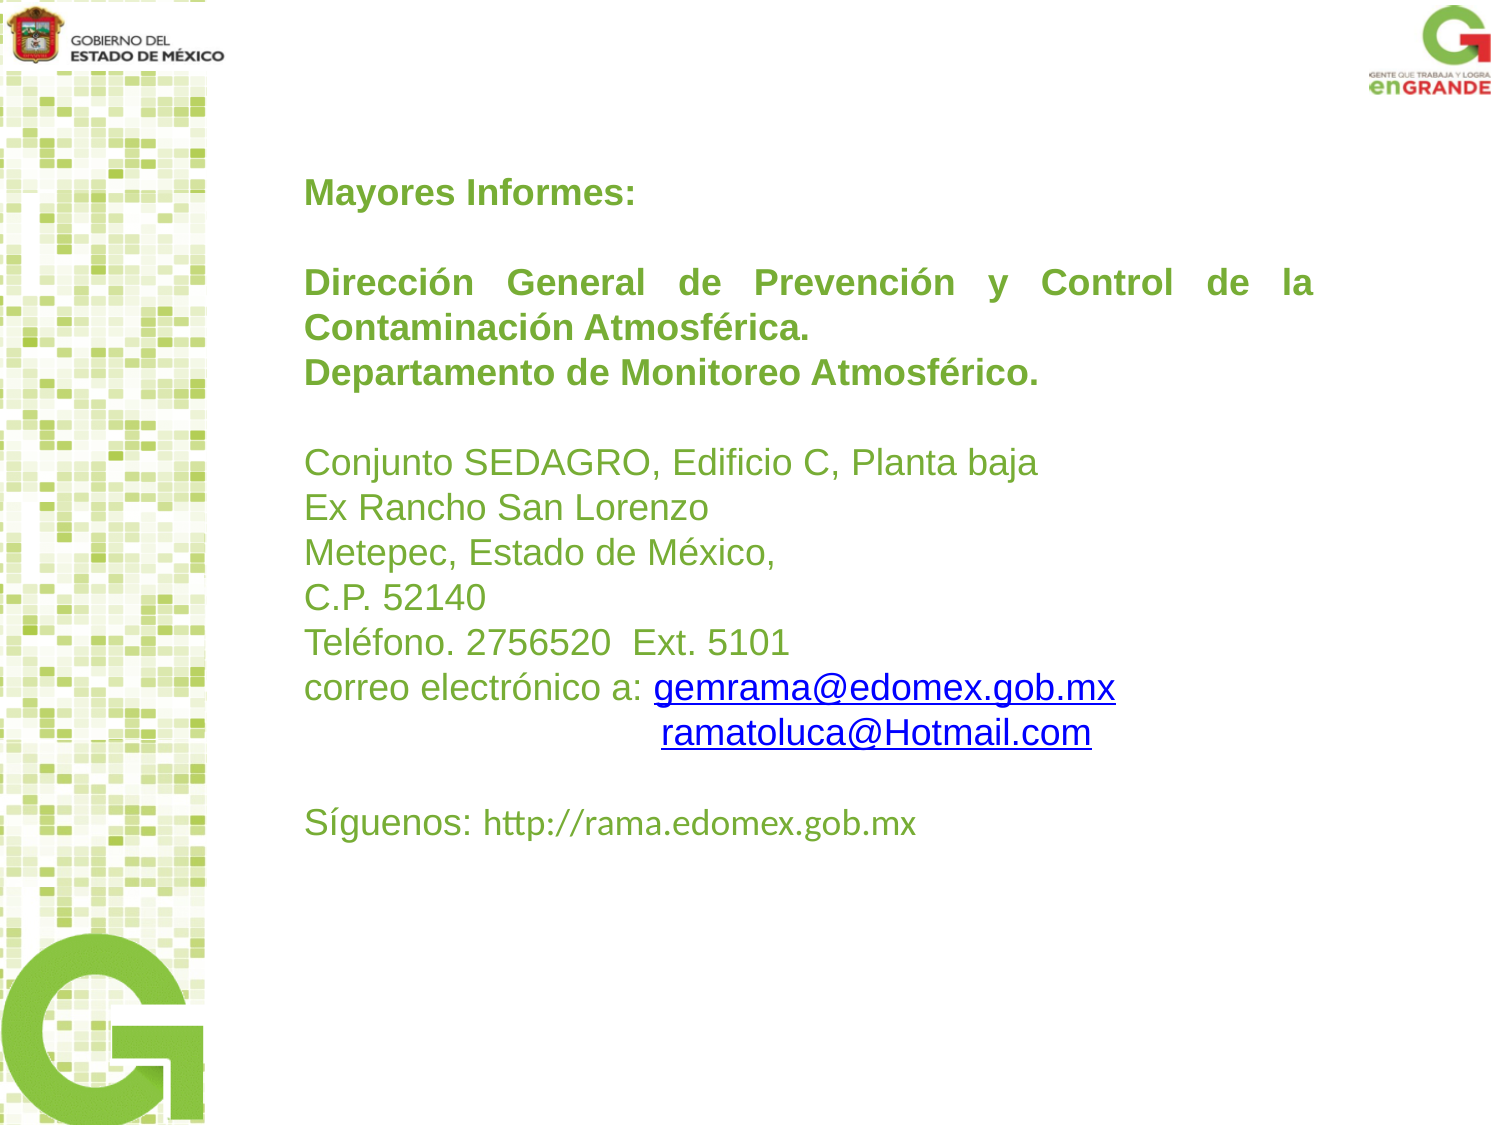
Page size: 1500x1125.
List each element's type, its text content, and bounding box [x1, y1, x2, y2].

text_box Mayores Informes: Dirección General de Prevención y Control de la Contaminación Atmosférica. Departamento de Monitoreo Atmosférico. Conjunto SEDAGRO, Edificio C, Planta baja Ex Rancho San Lorenzo Metepec, Estado de México, C.P. 52140 Teléfono. 2756520 Ext. 5101 correo electrónico a: gemrama@edomex.gob.mx ramatoluca@Hotmail.com Síguenos: http://rama.edomex.gob.mx [289, 160, 1329, 851]
picture [0, 0, 231, 1125]
picture [1363, 2, 1500, 104]
